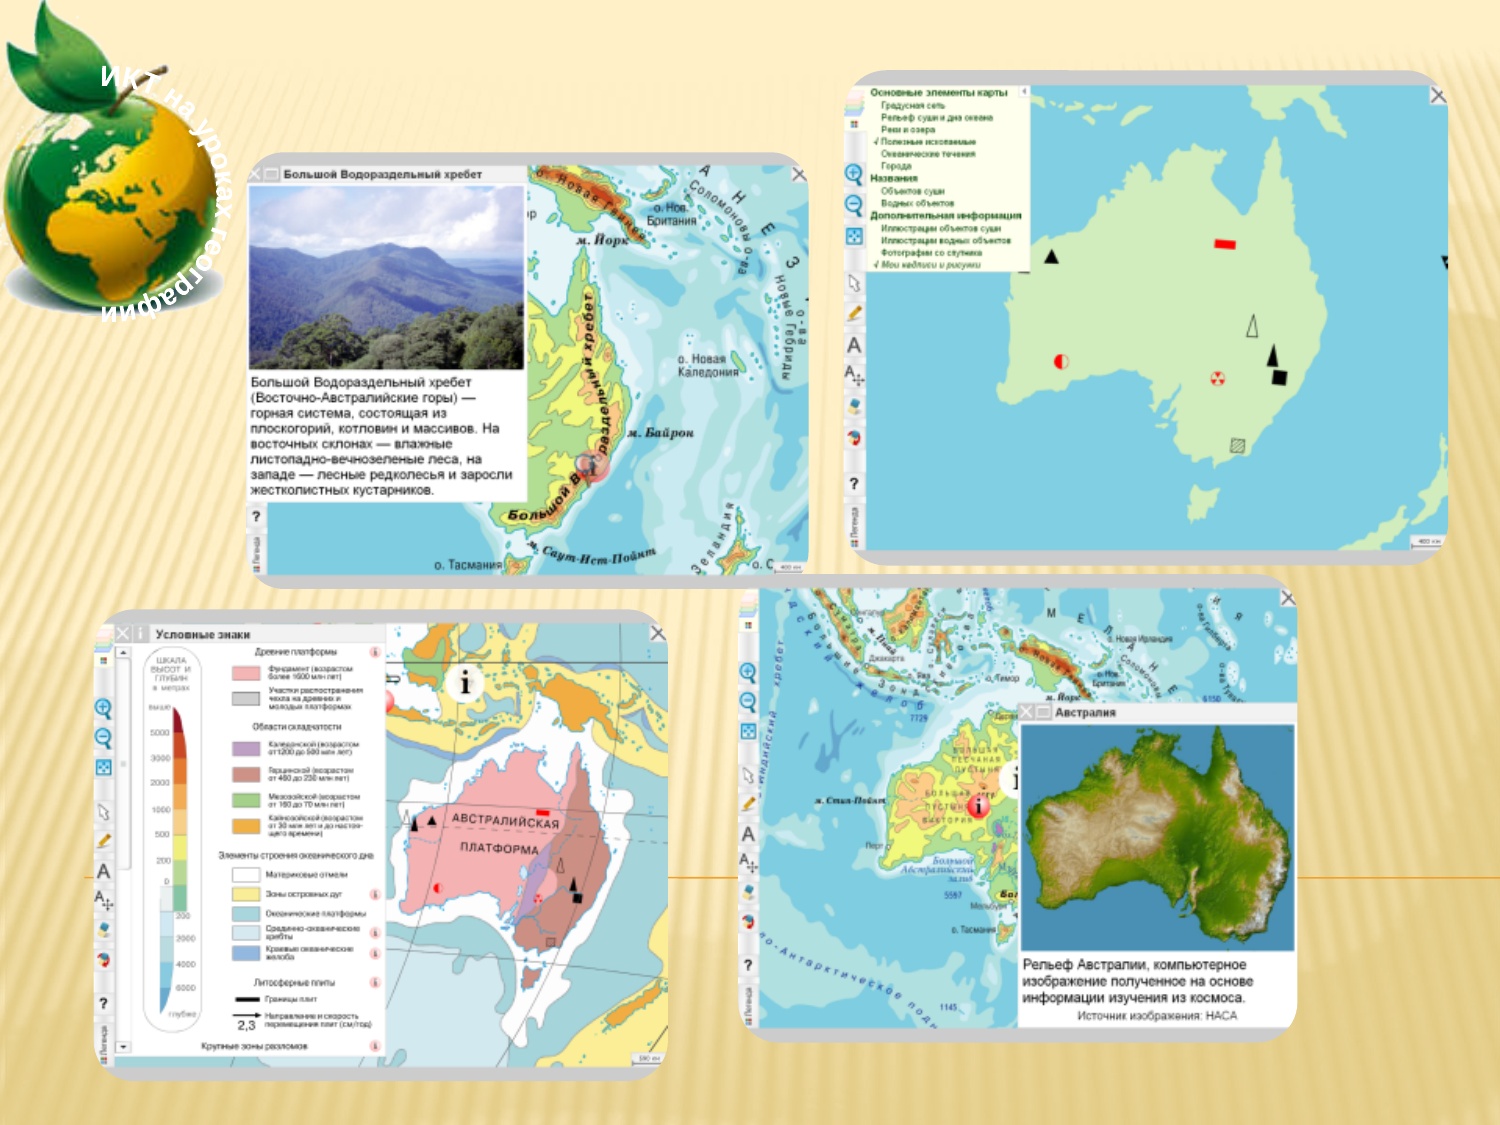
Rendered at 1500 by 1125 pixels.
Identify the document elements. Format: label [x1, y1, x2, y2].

text_box [375, 54, 1459, 160]
picture [843, 69, 1449, 566]
picture [93, 609, 669, 1082]
picture [245, 151, 1298, 1043]
picture [0, 0, 231, 317]
